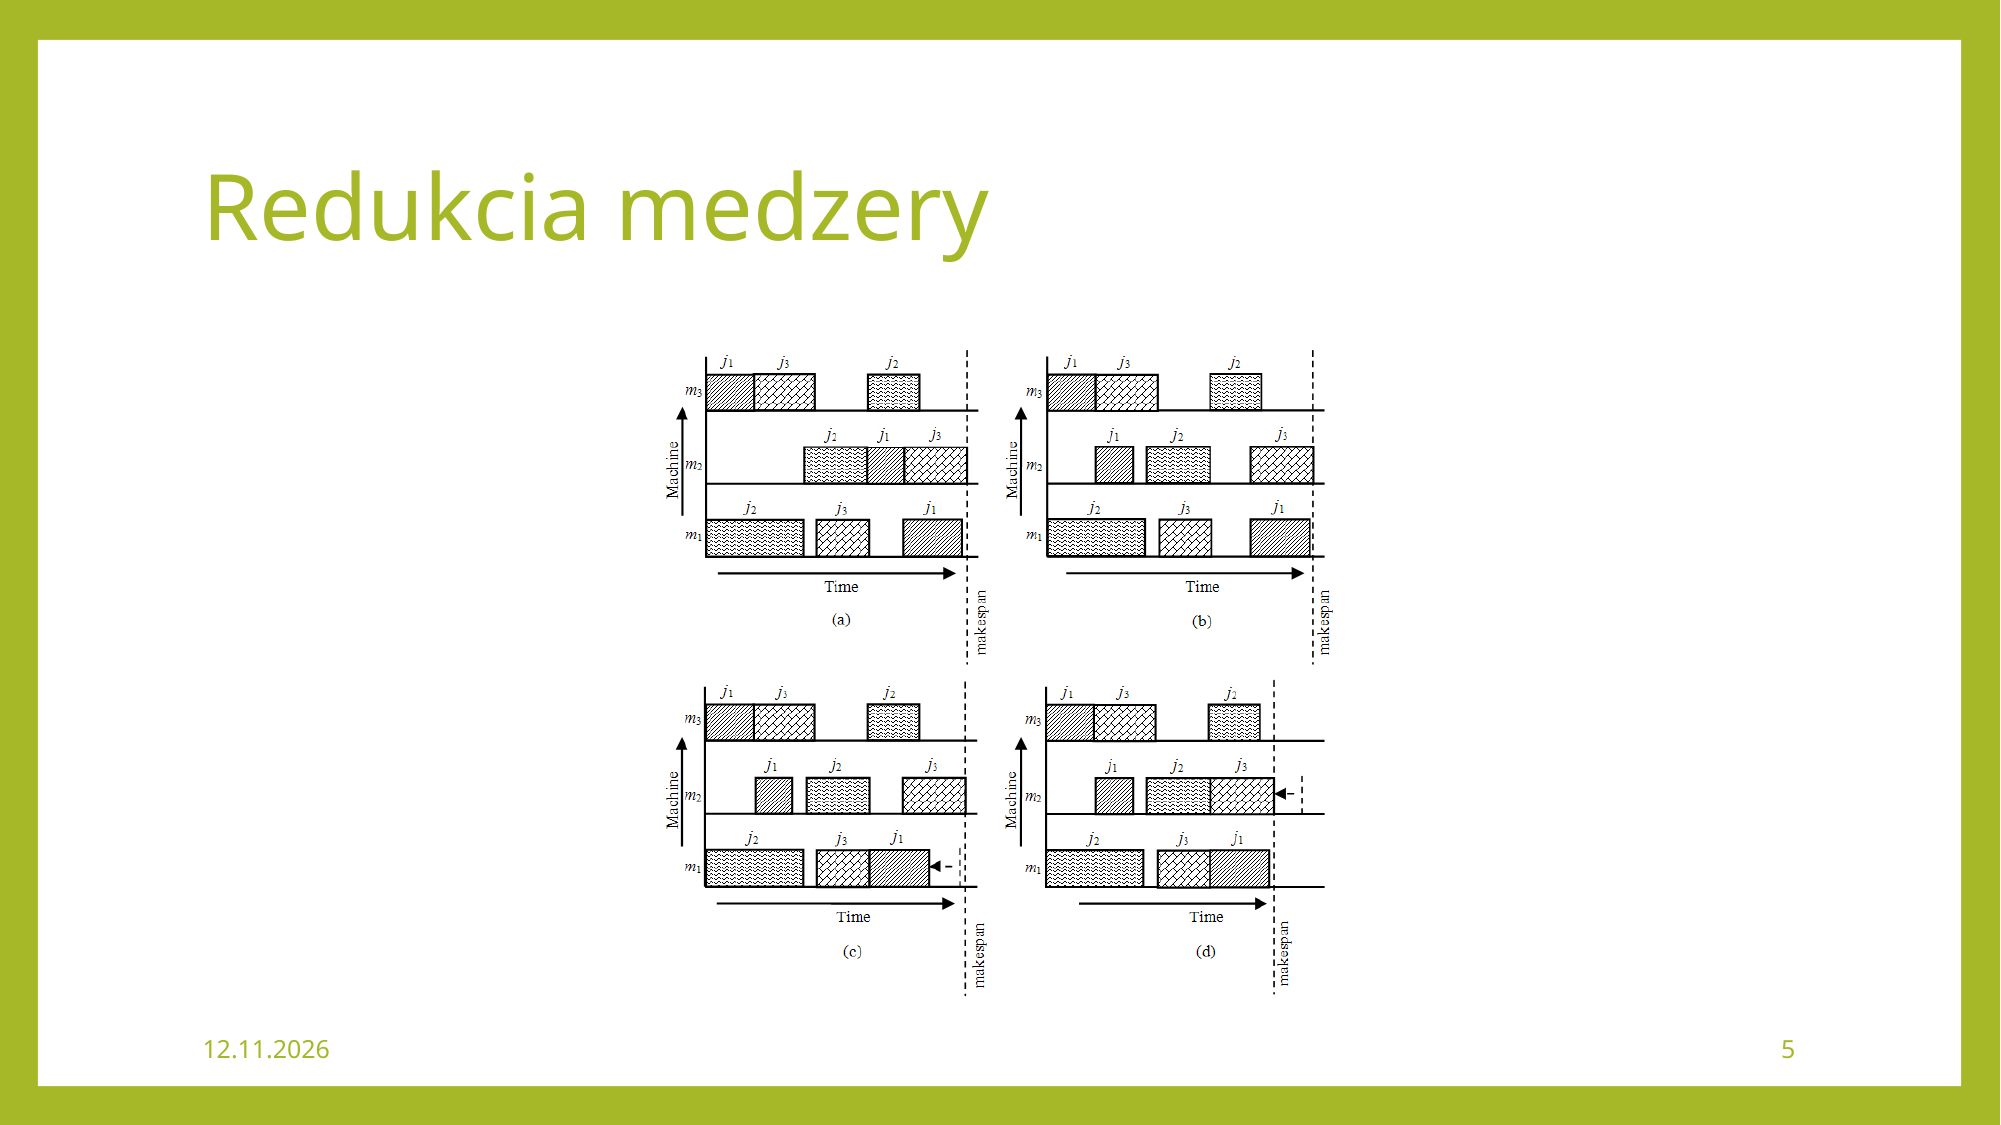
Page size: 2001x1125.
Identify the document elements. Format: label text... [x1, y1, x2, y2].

slide_number 5 [1530, 1020, 1811, 1081]
title Redukcia medzery [187, 99, 1808, 323]
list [660, 337, 1335, 1001]
slide_number 24. 4. 2019 [187, 1020, 570, 1081]
